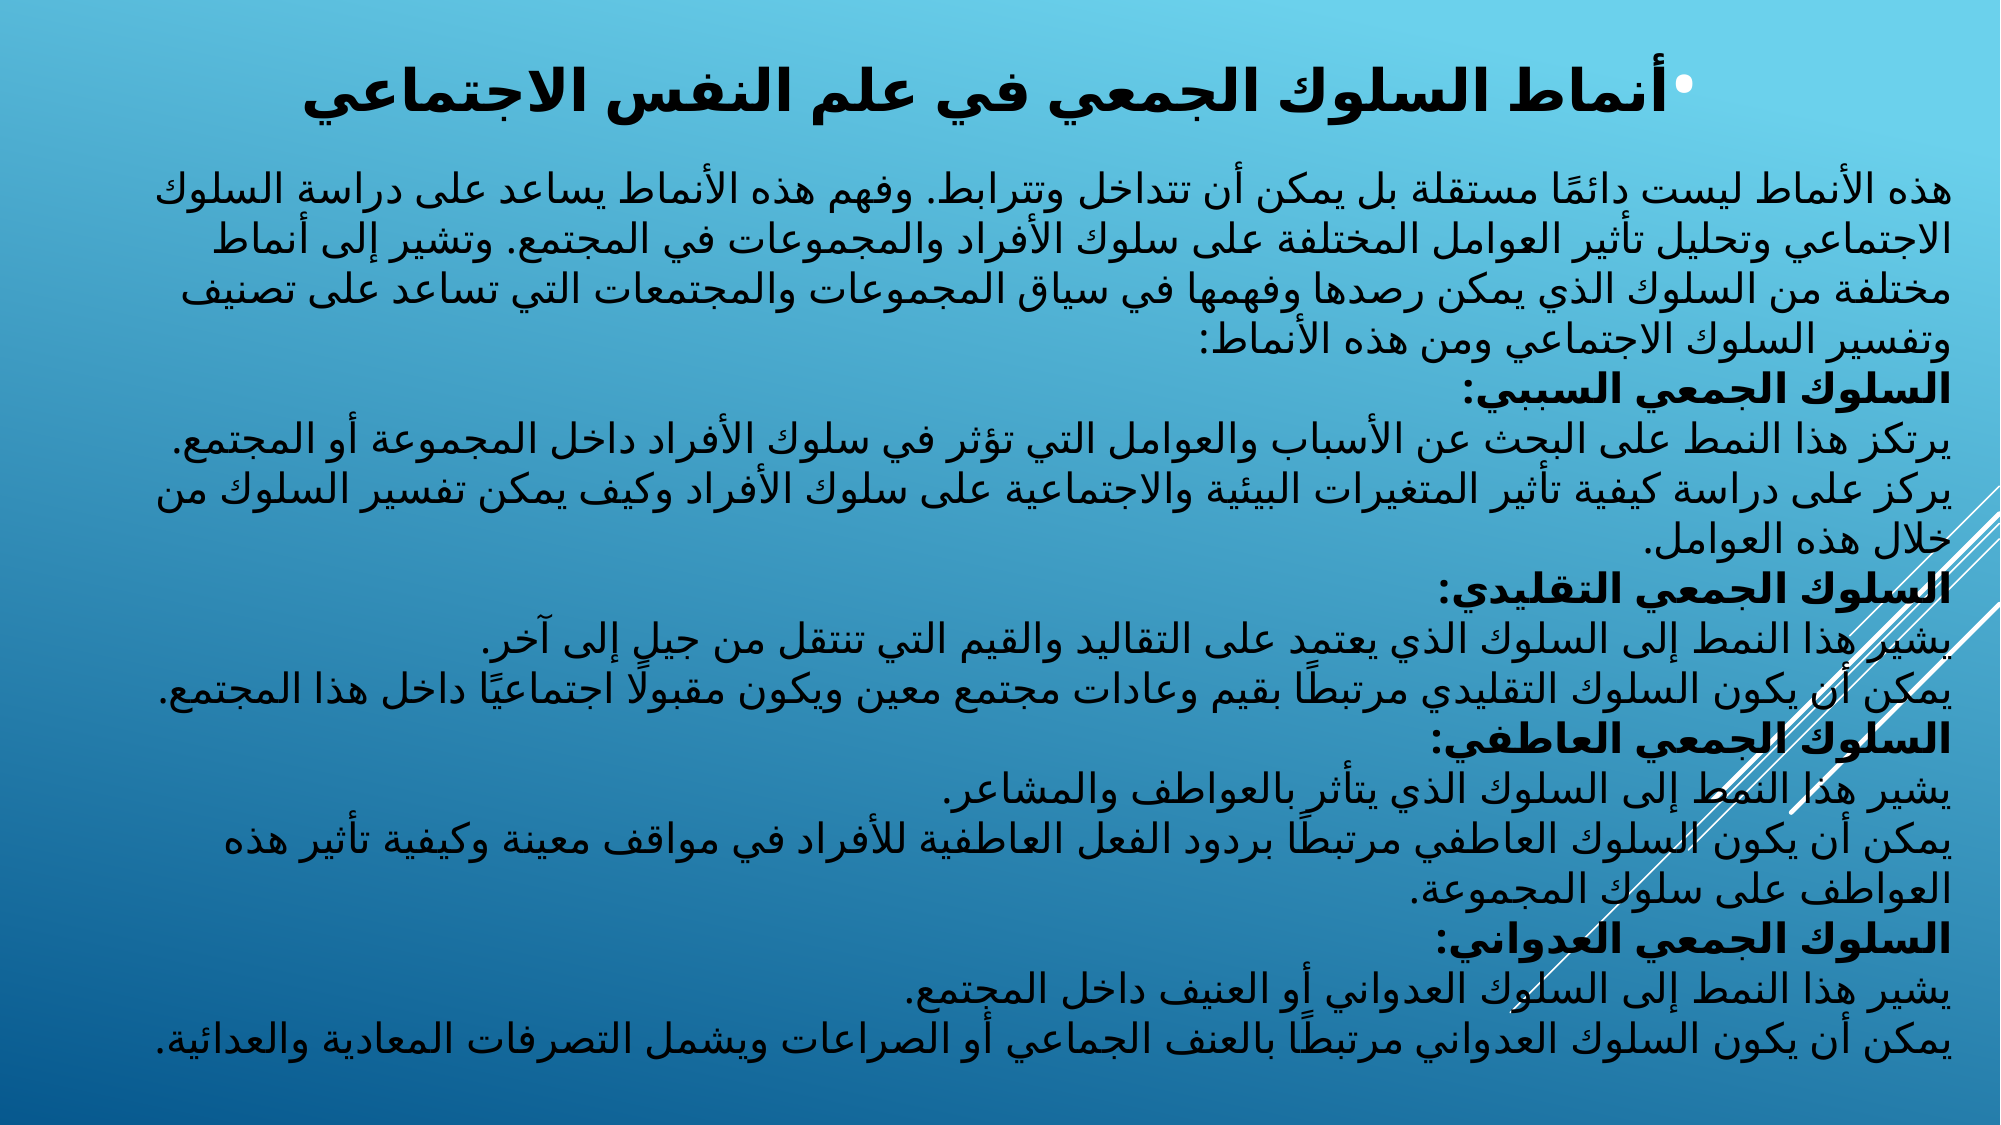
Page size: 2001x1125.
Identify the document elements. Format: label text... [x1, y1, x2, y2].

text_box هذه الأنماط ليست دائمًا مستقلة بل يمكن أن تتداخل وتترابط. وفهم هذه الأنماط يساعد على دراسة السلوك الاجتماعي وتحليل تأثير العوامل المختلفة على سلوك الأفراد والمجموعات في المجتمع. وتشير إلى أنماط مختلفة من السلوك الذي يمكن رصدها وفهمها في سياق المجموعات والمجتمعات التي تساعد على تصنيف وتفسير السلوك الاجتماعي ومن هذه الأنماط: السلوك الجمعي السببي: يرتكز هذا النمط على البحث عن الأسباب والعوامل التي تؤثر في سلوك الأفراد داخل المجموعة أو المجتمع. يركز على دراسة كيفية تأثير المتغيرات البيئية والاجتماعية على سلوك الأفراد وكيف يمكن تفسير السلوك من خلال هذه العوامل. السلوك الجمعي التقليدي: يشير هذا النمط إلى السلوك الذي يعتمد على التقاليد والقيم التي تنتقل من جيل إلى آخر. يمكن أن يكون السلوك التقليدي مرتبطًا بقيم وعادات مجتمع معين ويكون مقبولًا اجتماعيًا داخل هذا المجتمع. السلوك الجمعي العاطفي: يشير هذا النمط إلى السلوك الذي يتأثر بالعواطف والمشاعر. يمكن أن يكون السلوك العاطفي مرتبطًا بردود الفعل العاطفية للأفراد في مواقف معينة وكيفية تأثير هذه العواطف على سلوك المجموعة. السلوك الجمعي العدواني: يشير هذا النمط إلى السلوك العدواني أو العنيف داخل المجتمع. يمكن أن يكون السلوك العدواني مرتبطًا بالعنف الجماعي أو الصراعات ويشمل التصرفات المعادية والعدائية. [77, 154, 1968, 1070]
title • أنماط السلوك الجمعي في علم النفس الاجتماعي [0, 22, 2000, 140]
